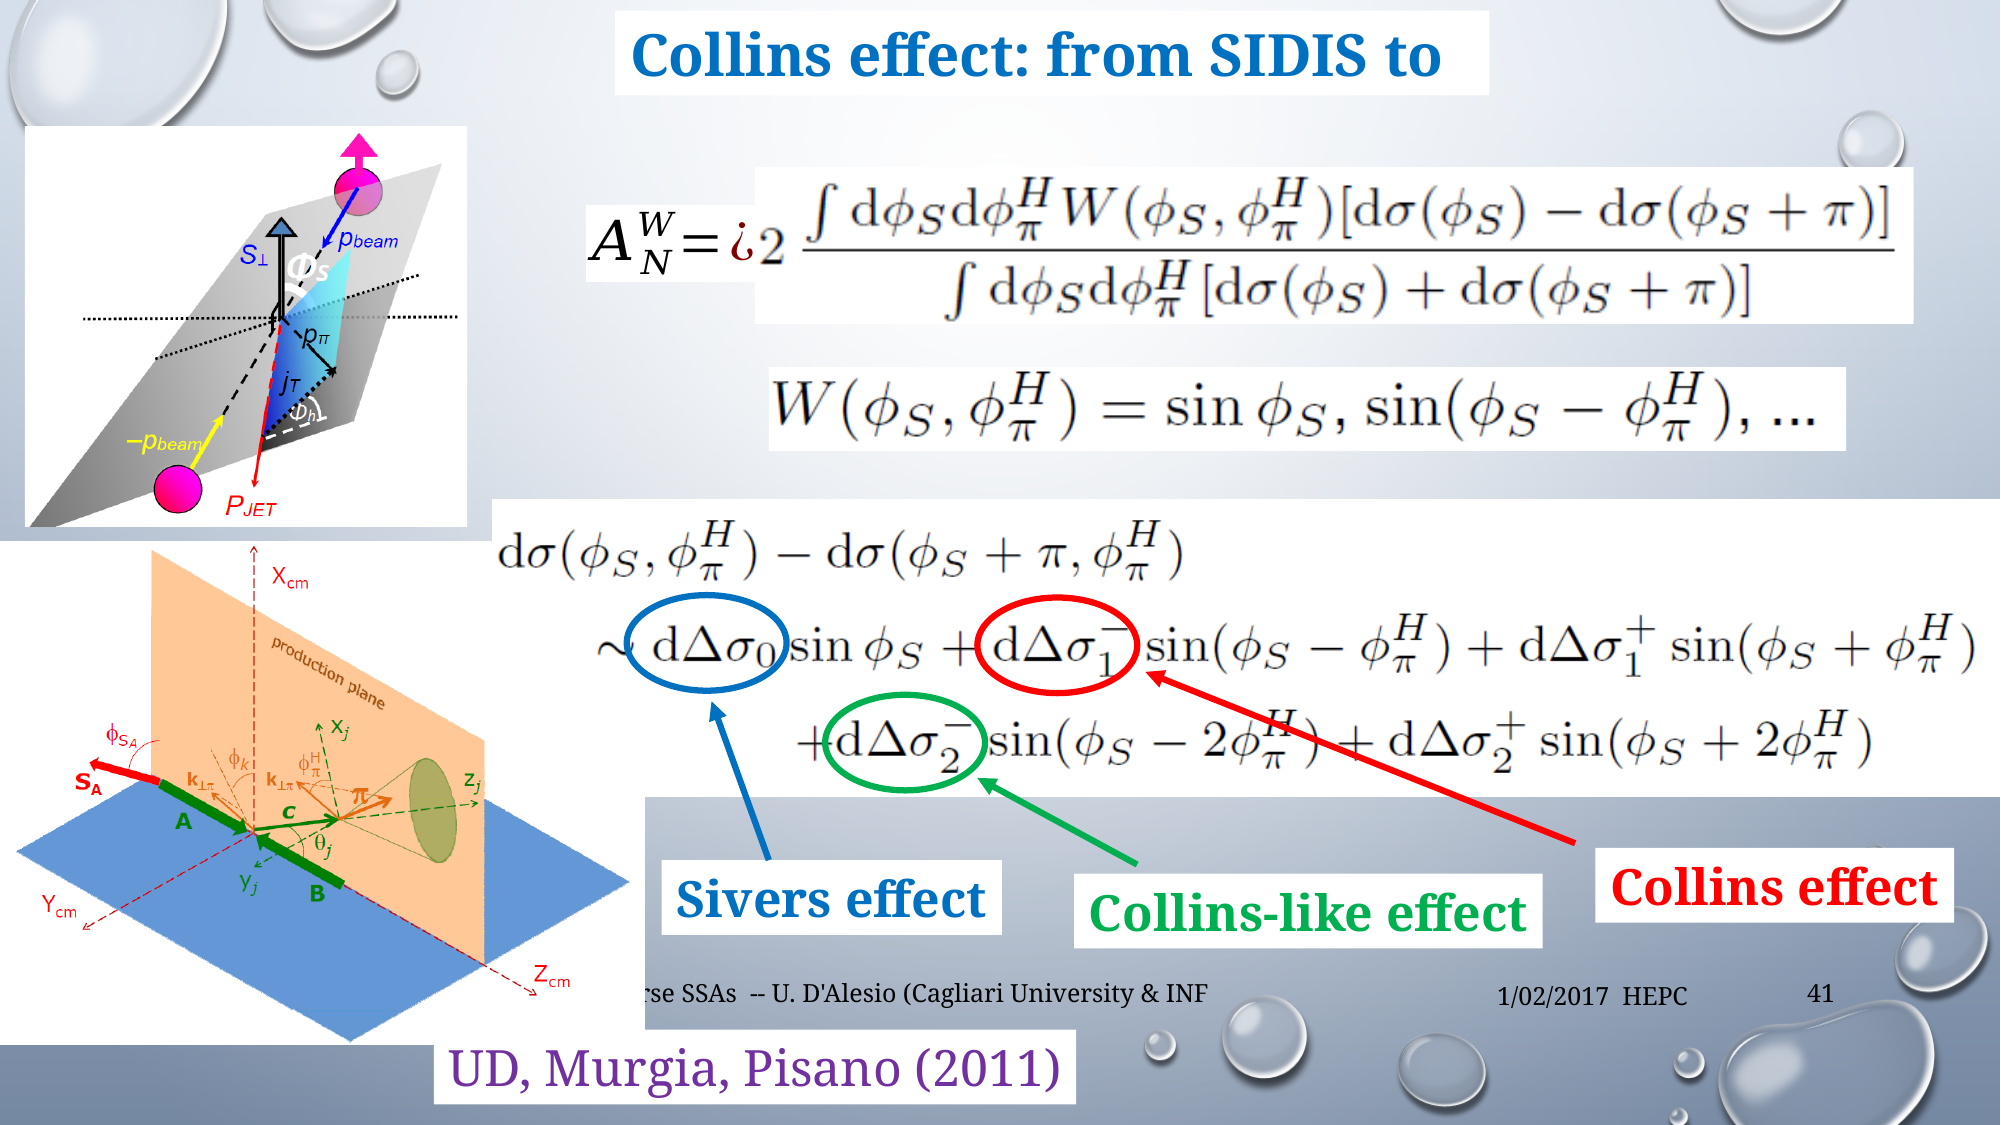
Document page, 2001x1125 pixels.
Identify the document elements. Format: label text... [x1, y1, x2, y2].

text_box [711, 701, 770, 861]
text_box UD, Murgia, Pisano (2011) [433, 1029, 1077, 1105]
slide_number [1259, 965, 1710, 1025]
text_box Sivers effect [661, 860, 1002, 935]
text_box Collins effect [1595, 847, 1955, 923]
slide_number 41 [1724, 965, 1851, 1025]
text_box Collins-like effect [1074, 873, 1543, 949]
footer 3D structure of the nucleon and transverse SSAs -- U. D'Alesio (Cagliari University & INFN) [650, 965, 1245, 1025]
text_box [977, 777, 1138, 865]
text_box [1145, 671, 1576, 844]
picture [0, 0, 2000, 1125]
